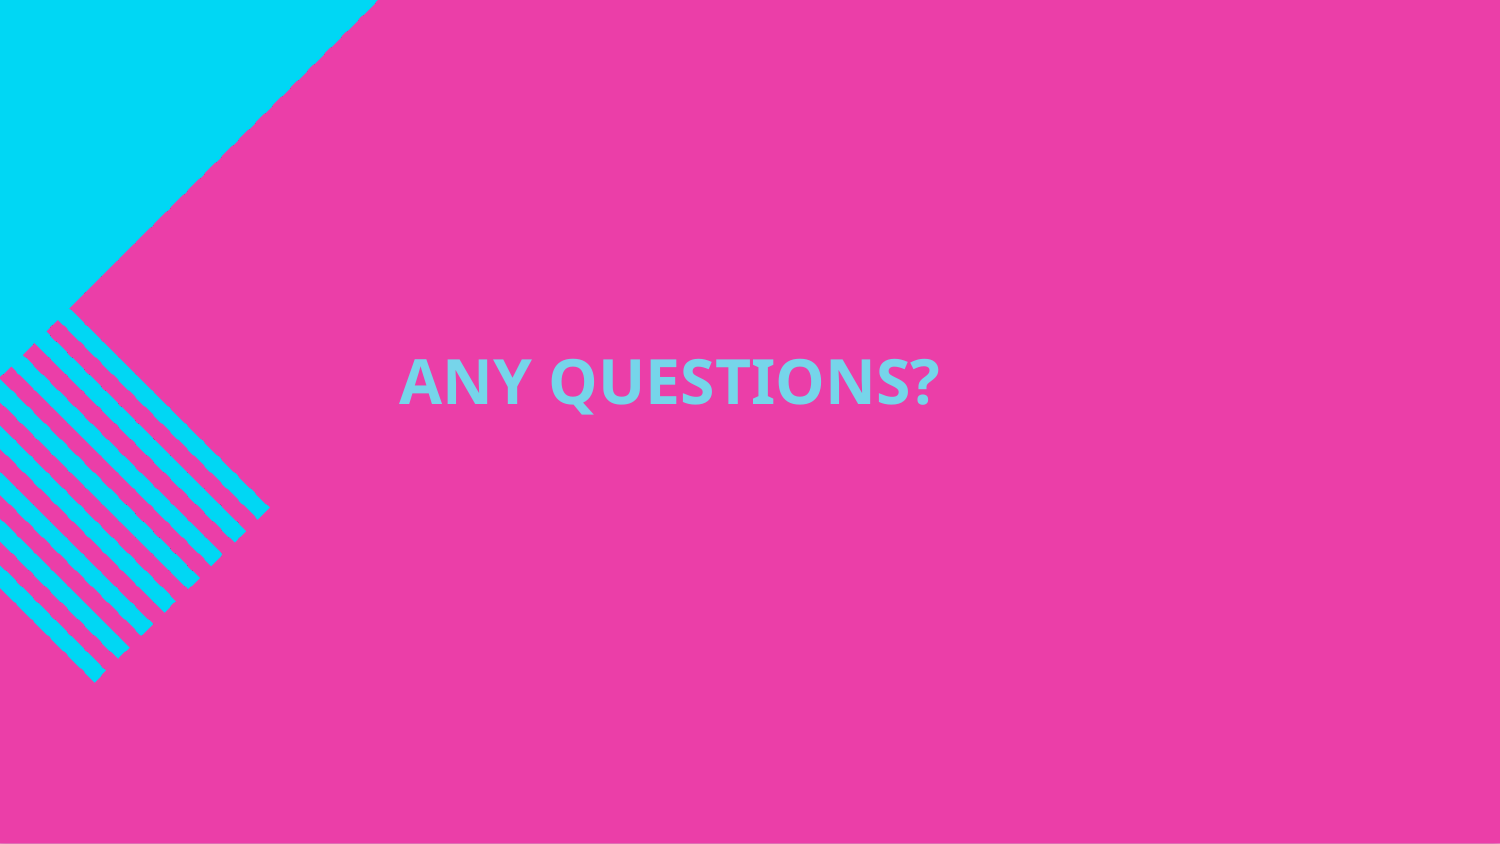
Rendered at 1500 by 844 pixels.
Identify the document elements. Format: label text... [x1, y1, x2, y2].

picture [0, 0, 425, 716]
text_box ANY QUESTIONS? [429, 334, 1274, 425]
